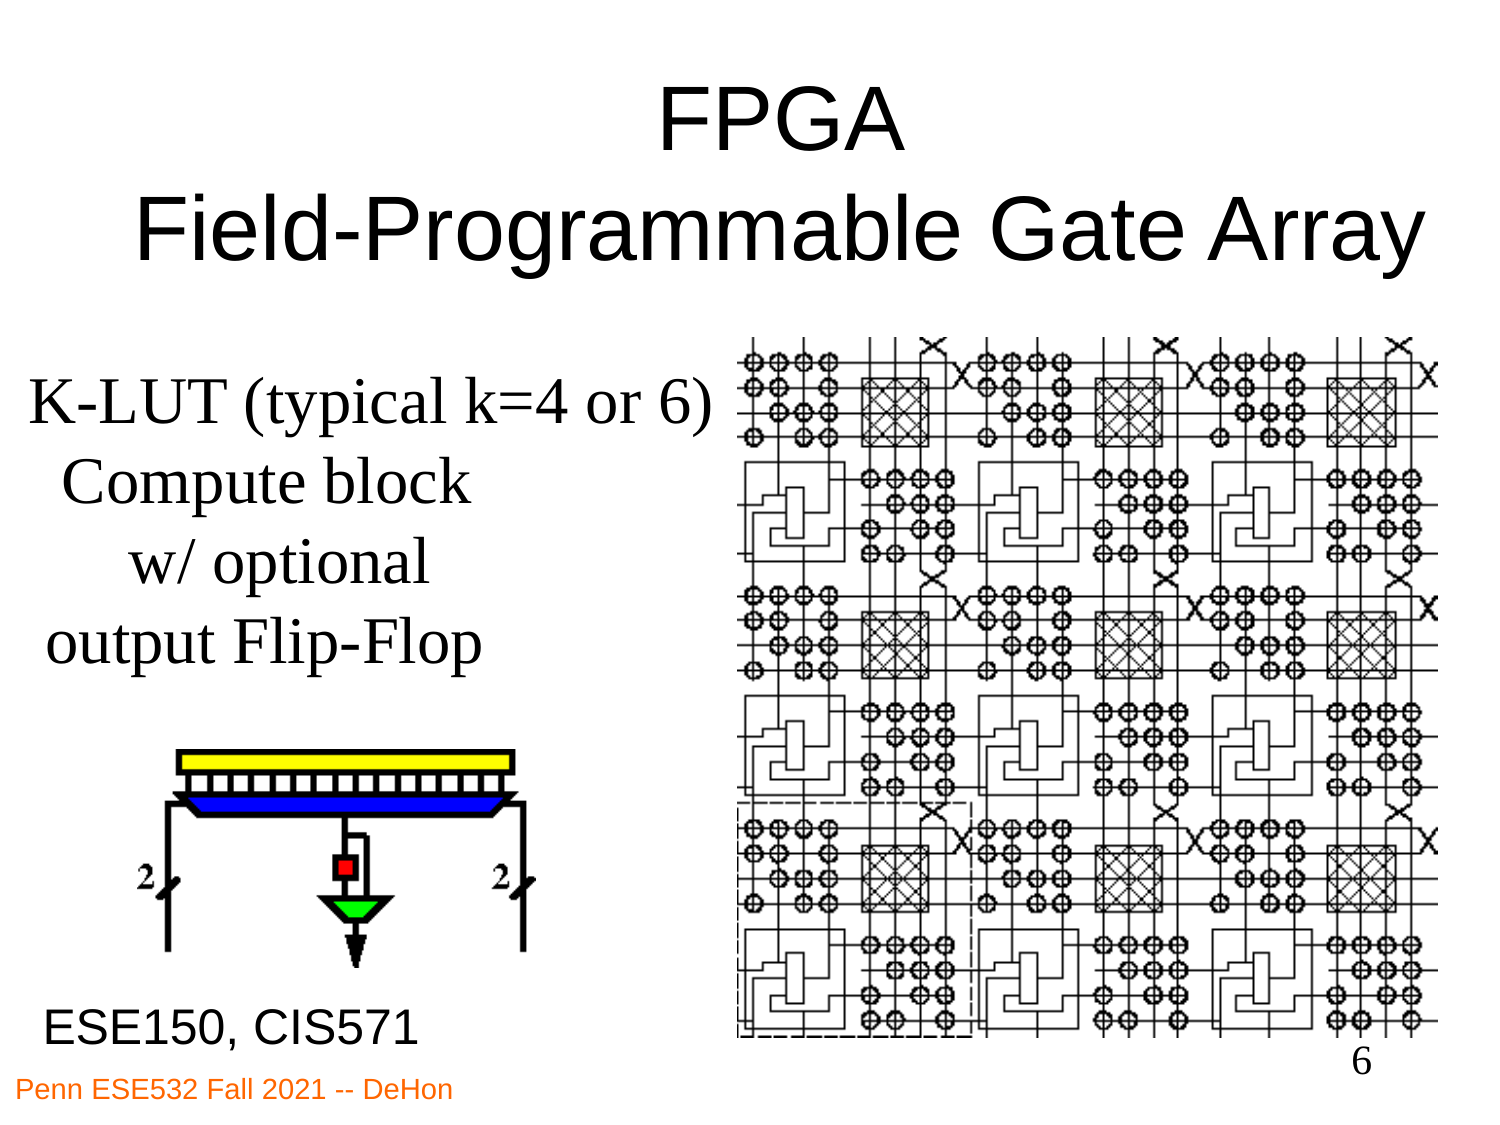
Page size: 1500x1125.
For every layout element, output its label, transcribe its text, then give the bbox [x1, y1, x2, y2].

slide_number Penn ESE532 Fall 2021 -- DeHon [0, 1062, 688, 1125]
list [737, 337, 1438, 1038]
slide_number 6 [1074, 1046, 1388, 1101]
text_box K-LUT (typical k=4 or 6) Compute block w/ optional output Flip-Flop [13, 349, 730, 684]
picture [137, 749, 537, 968]
text_box ESE150, CIS571 [13, 987, 435, 1062]
title FPGA Field-Programmable Gate Array [112, 74, 1451, 263]
